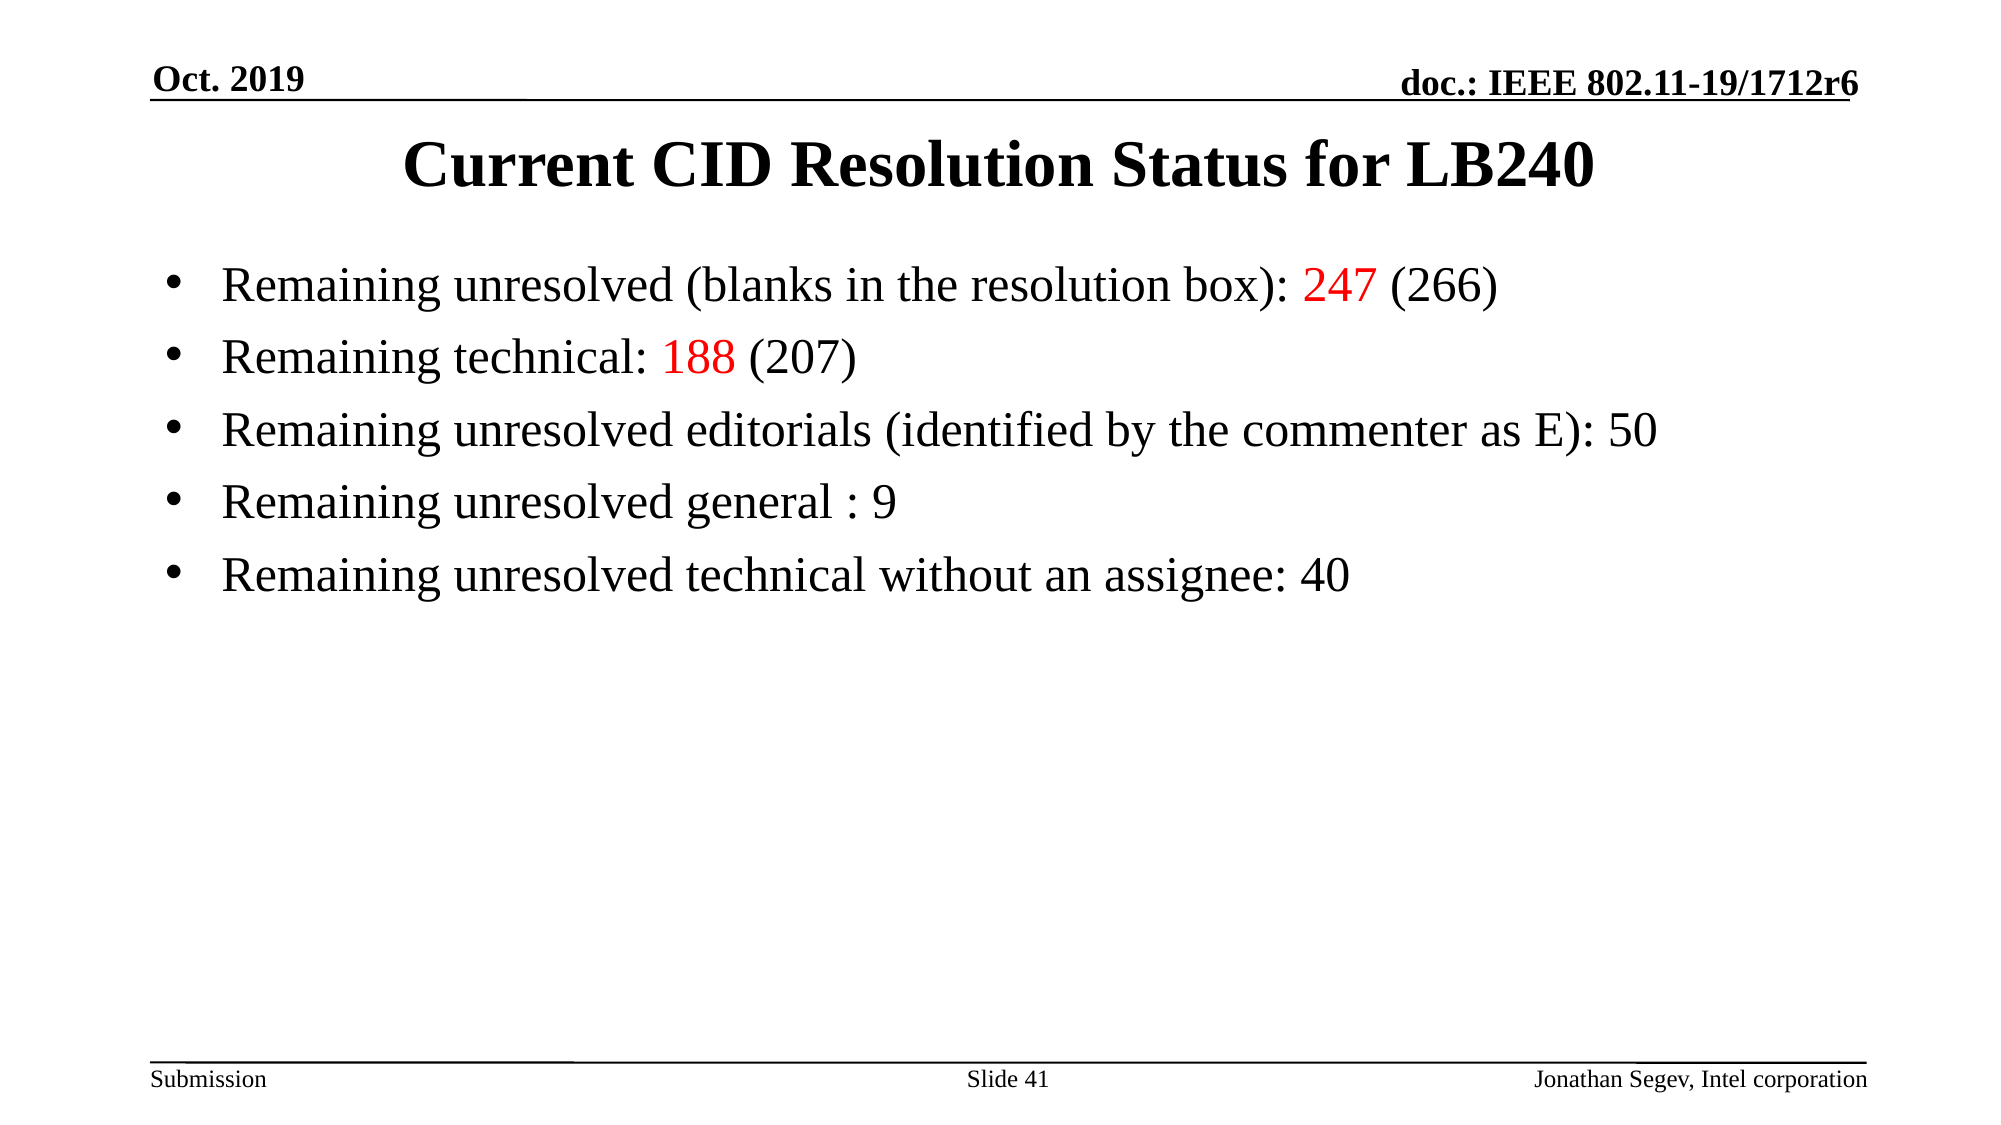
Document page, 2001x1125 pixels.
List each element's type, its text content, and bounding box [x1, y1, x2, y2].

title Current CID Resolution Status for LB240 [149, 112, 1850, 209]
footer Jonathan Segev, Intel corporation [1171, 1061, 1869, 1093]
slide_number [152, 54, 563, 100]
list Remaining unresolved (blanks in the resolution box): 247 (266) Remaining technical: 188 (207) Remaining unresolved editorials (identified by the commenter as E): 50 Remaining unresolved general : 9 Remaining unresolved technical without an assignee: 40 [149, 243, 1850, 1000]
slide_number Slide 41 [950, 1061, 1067, 1123]
